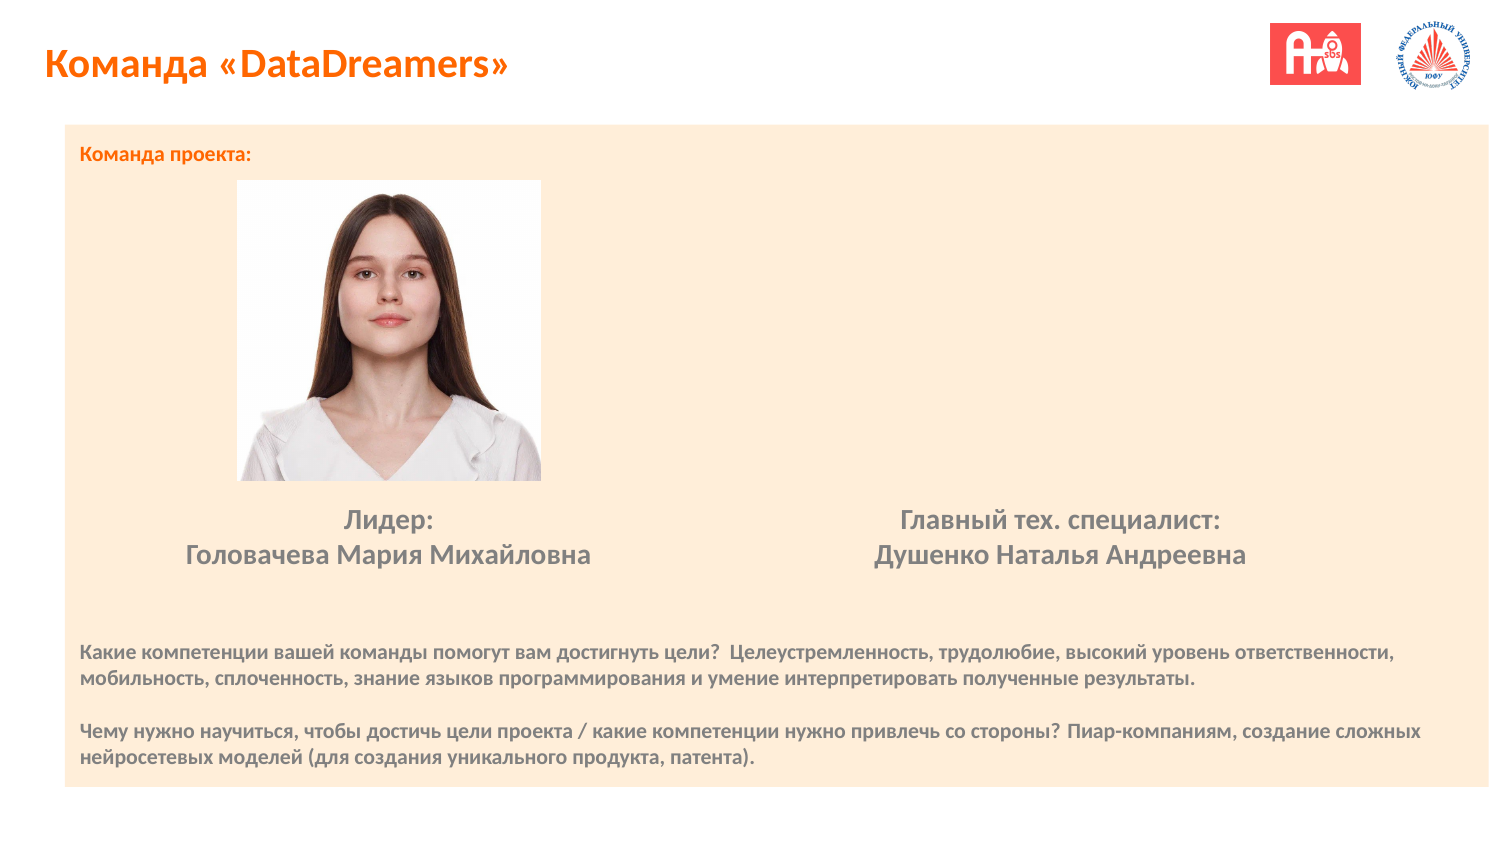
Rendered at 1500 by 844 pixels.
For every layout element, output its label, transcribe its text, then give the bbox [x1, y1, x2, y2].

text_box Главный тех. специалист: Душенко Наталья Андреевна [749, 493, 1372, 578]
text_box Лидер: Головачева Мария Михайловна [78, 493, 700, 578]
picture [1396, 21, 1471, 90]
text_box Команда проекта: Какие компетенции вашей команды помогут вам достигнуть цели? Целеустремленность, трудолюбие, высокий уровень ответственности, мобильность, сплоченность, знание языков программирования и умение интерпретировать полученные результаты. Чему нужно научиться, чтобы достичь цели проекта / какие компетенции нужно привлечь со стороны? Пиар-компаниям, создание сложных нейросетевых моделей (для создания уникального продукта, патента). [64, 124, 1489, 787]
text_box Команда «DataDreamers» [30, 23, 1167, 99]
picture [237, 180, 541, 481]
picture [1269, 23, 1361, 85]
